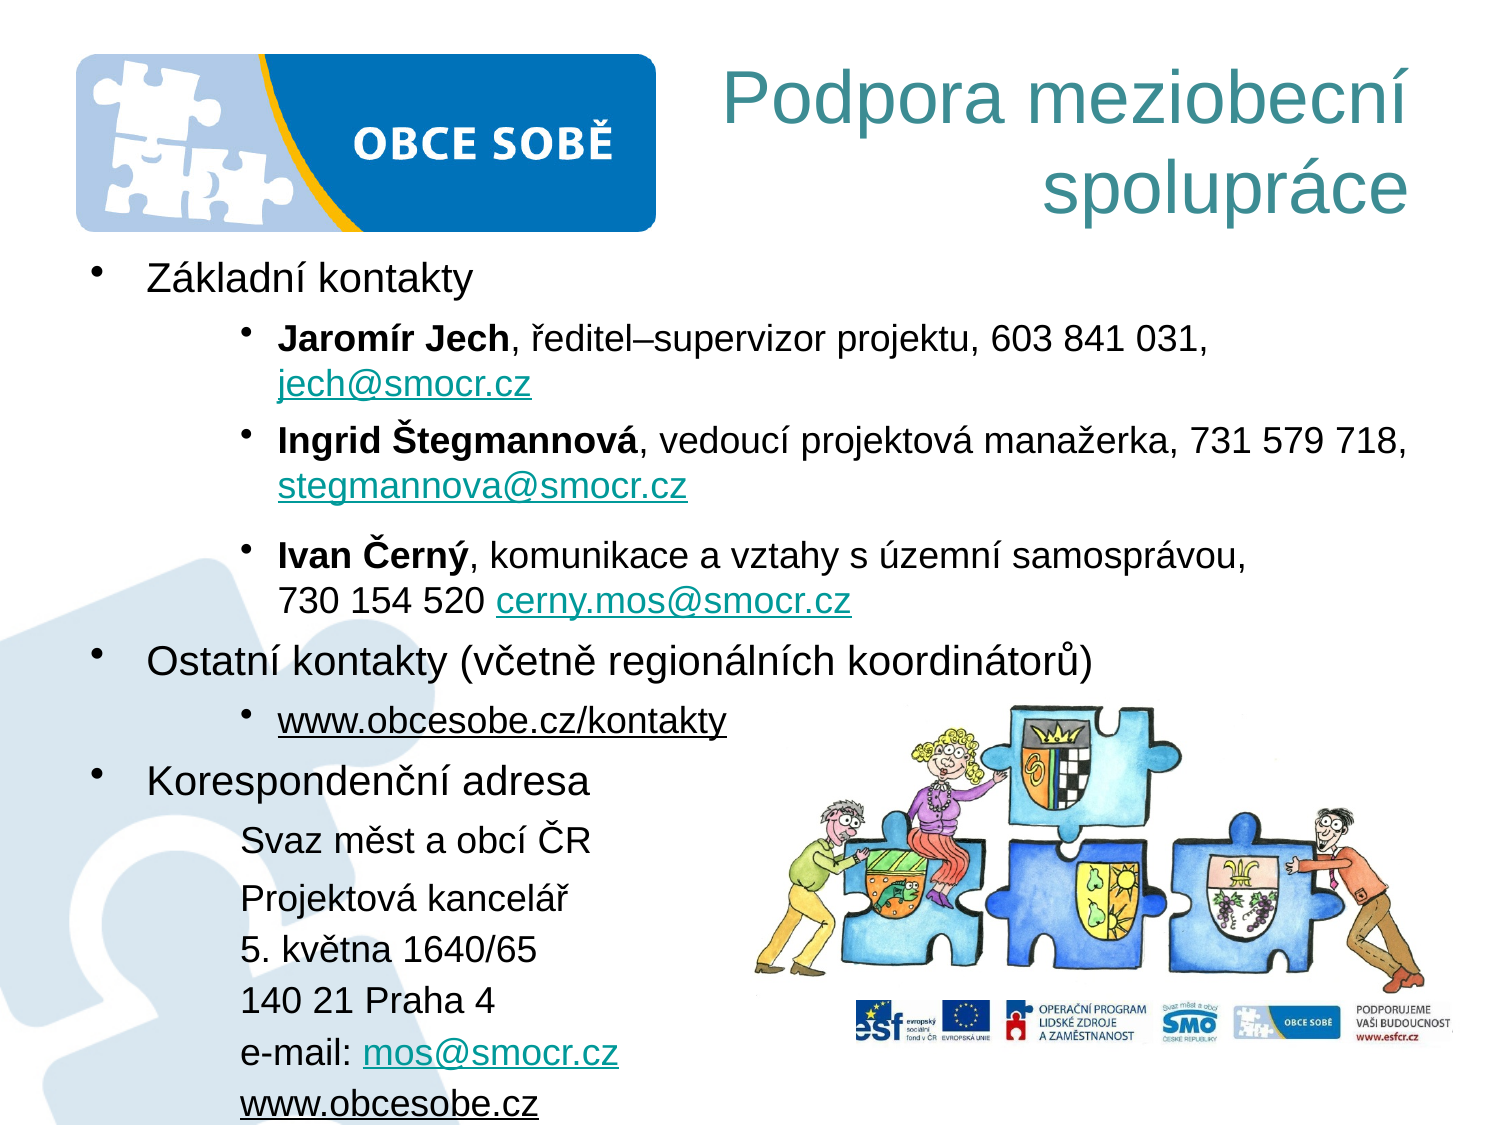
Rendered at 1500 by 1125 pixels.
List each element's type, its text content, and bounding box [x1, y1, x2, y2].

picture [0, 0, 1500, 1125]
list Základní kontakty Jaromír Jech, ředitel–supervizor projektu, 603 841 031, jech@smocr.cz Ingrid Štegmannová, vedoucí projektová manažerka, 731 579 718, stegmannova@smocr.cz Ivan Černý, komunikace a vztahy s územní samosprávou, 730 154 520 cerny.mos@smocr.cz Ostatní kontakty (včetně regionálních koordinátorů) www.obcesobe.cz/kontakty Korespondenční adresa Svaz měst a obcí ČR Projektová kancelář 5. května 1640/65 140 21 Praha 4 e-mail: mos@smocr.cz www.obcesobe.cz [75, 243, 1447, 1106]
title Podpora meziobecní spolupráce [75, 45, 1425, 233]
